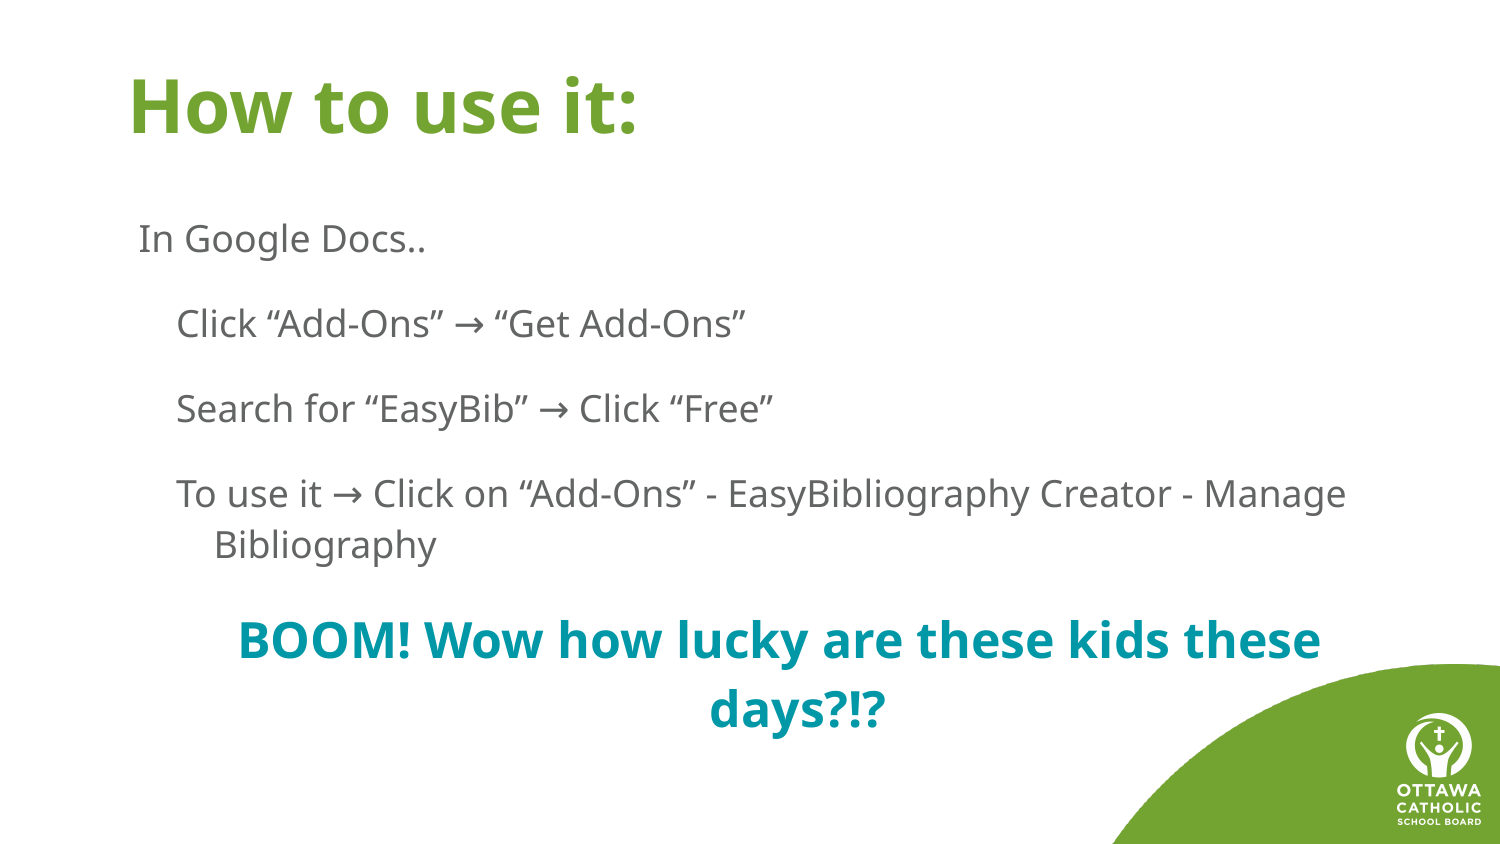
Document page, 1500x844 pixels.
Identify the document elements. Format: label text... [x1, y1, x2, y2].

title How to use it: [112, 57, 1410, 164]
picture [1033, 658, 1500, 844]
list In Google Docs.. Click “Add-Ons” → “Get Add-Ons” Search for “EasyBib” → Click “Free” To use it → Click on “Add-Ons” - EasyBibliography Creator - Manage Bibliography BOOM! Wow how lucky are these kids these days?!? [123, 192, 1398, 685]
